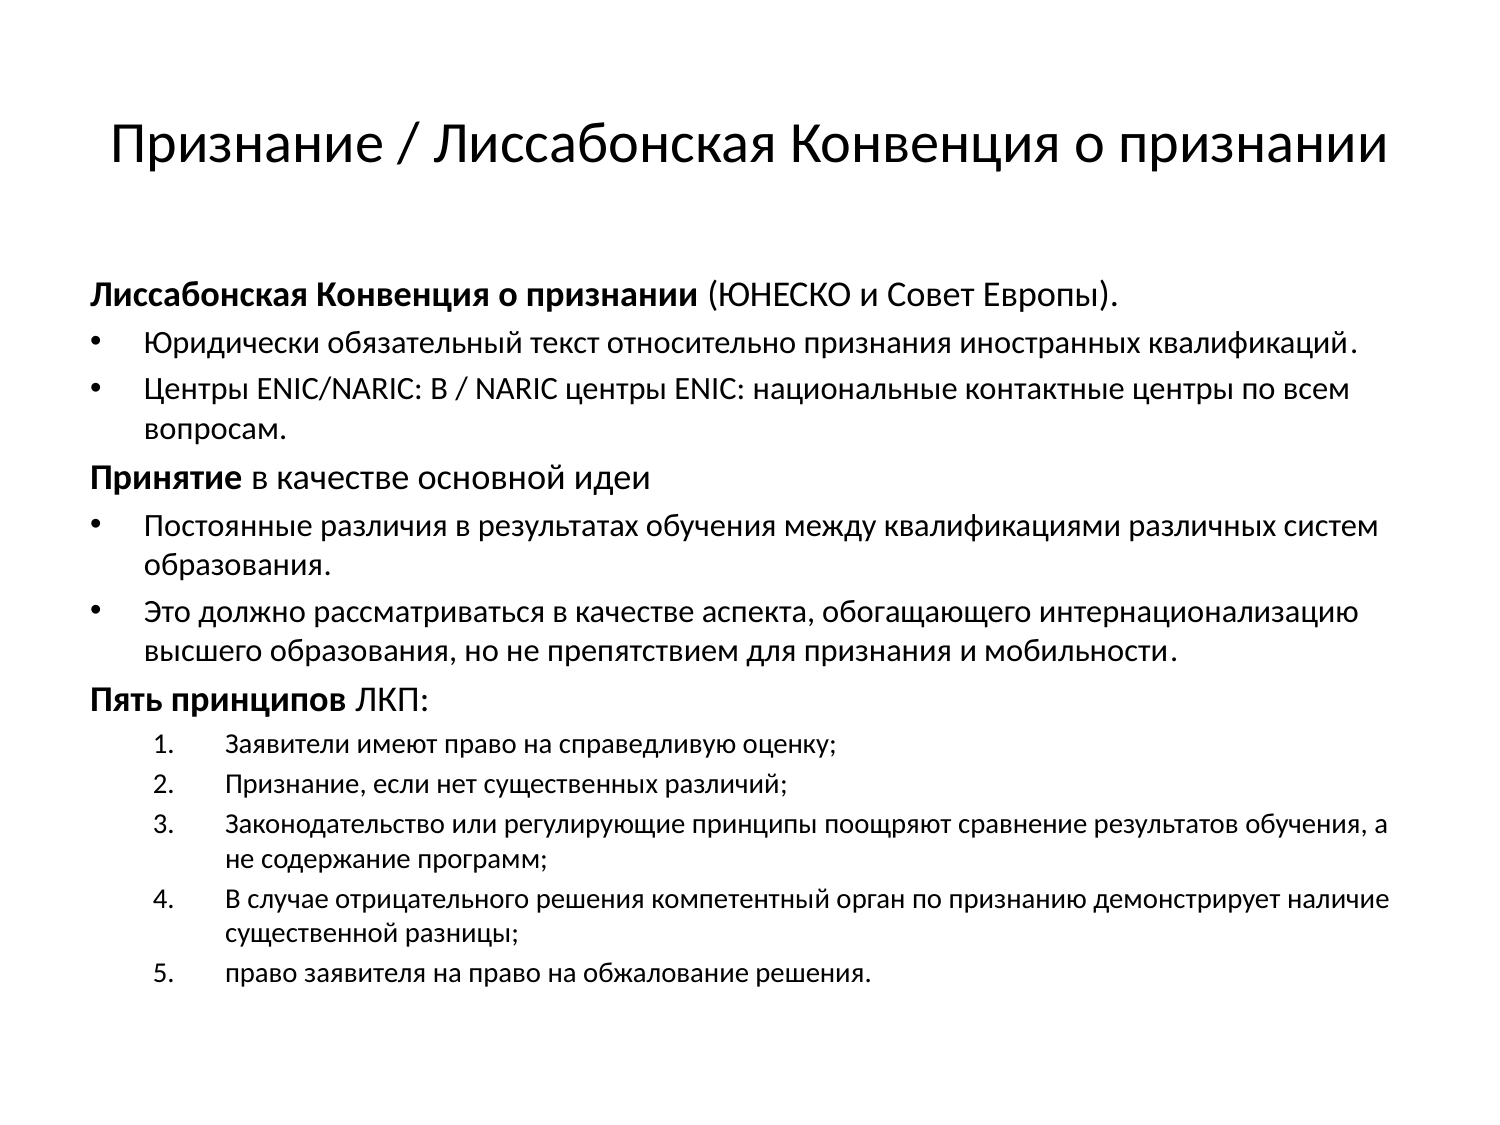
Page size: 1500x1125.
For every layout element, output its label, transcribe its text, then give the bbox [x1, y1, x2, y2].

list Лиссабонская Конвенция о признании (ЮНЕСКО и Совет Европы). Юридически обязательный текст относительно признания иностранных квалификаций. Центры ENIC/NARIC: В / NARIC центры ENIC: национальные контактные центры по всем вопросам. Принятие в качестве основной идеи Постоянные различия в результатах обучения между квалификациями различных систем образования. Это должно рассматриваться в качестве аспекта, обогащающего интернационализацию высшего образования, но не препятствием для признания и мобильности. Пять принципов ЛКП: Заявители имеют право на справедливую оценку; Признание, если нет существенных различий; Законодательство или регулирующие принципы поощряют сравнение результатов обучения, а не содержание программ; В случае отрицательного решения компетентный орган по признанию демонстрирует наличие существенной разницы; право заявителя на право на обжалование решения. [75, 262, 1425, 1005]
title Признание / Лиссабонская Конвенция о признании [75, 45, 1425, 233]
